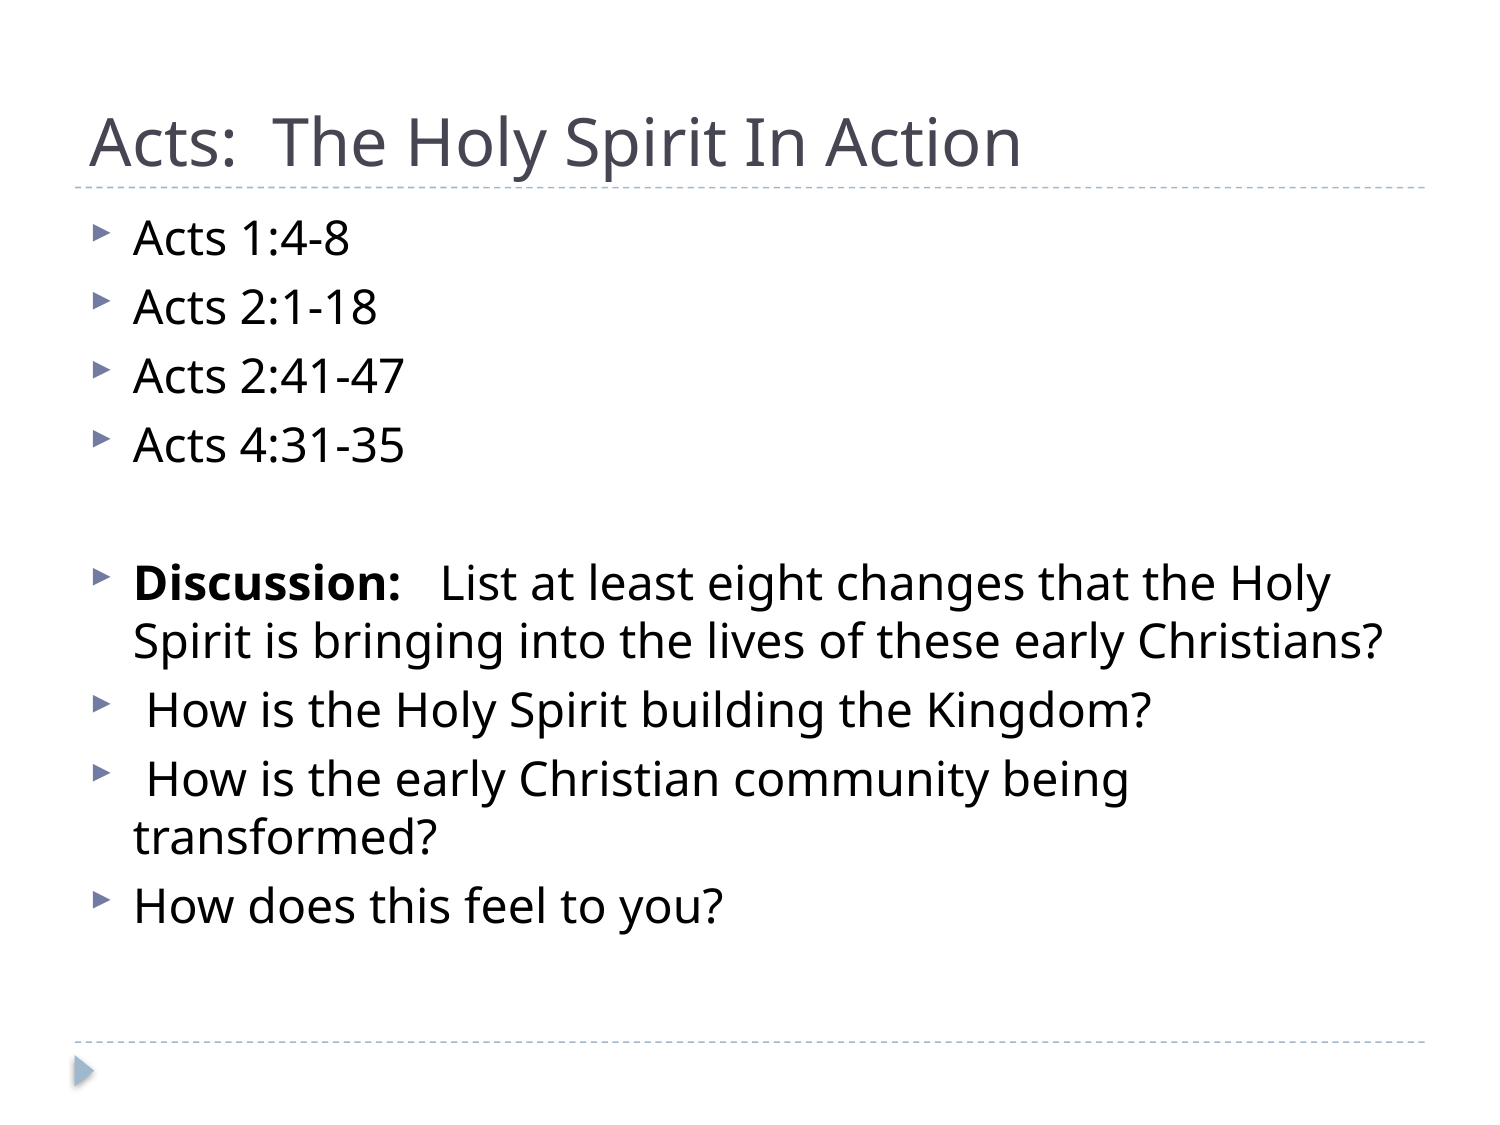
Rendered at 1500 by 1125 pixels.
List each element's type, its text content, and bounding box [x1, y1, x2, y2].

list Acts 1:4-8 Acts 2:1-18 Acts 2:41-47 Acts 4:31-35 Discussion: List at least eight changes that the Holy Spirit is bringing into the lives of these early Christians? How is the Holy Spirit building the Kingdom? How is the early Christian community being transformed? How does this feel to you? [75, 200, 1425, 1010]
title Acts: The Holy Spirit In Action [75, 24, 1425, 188]
